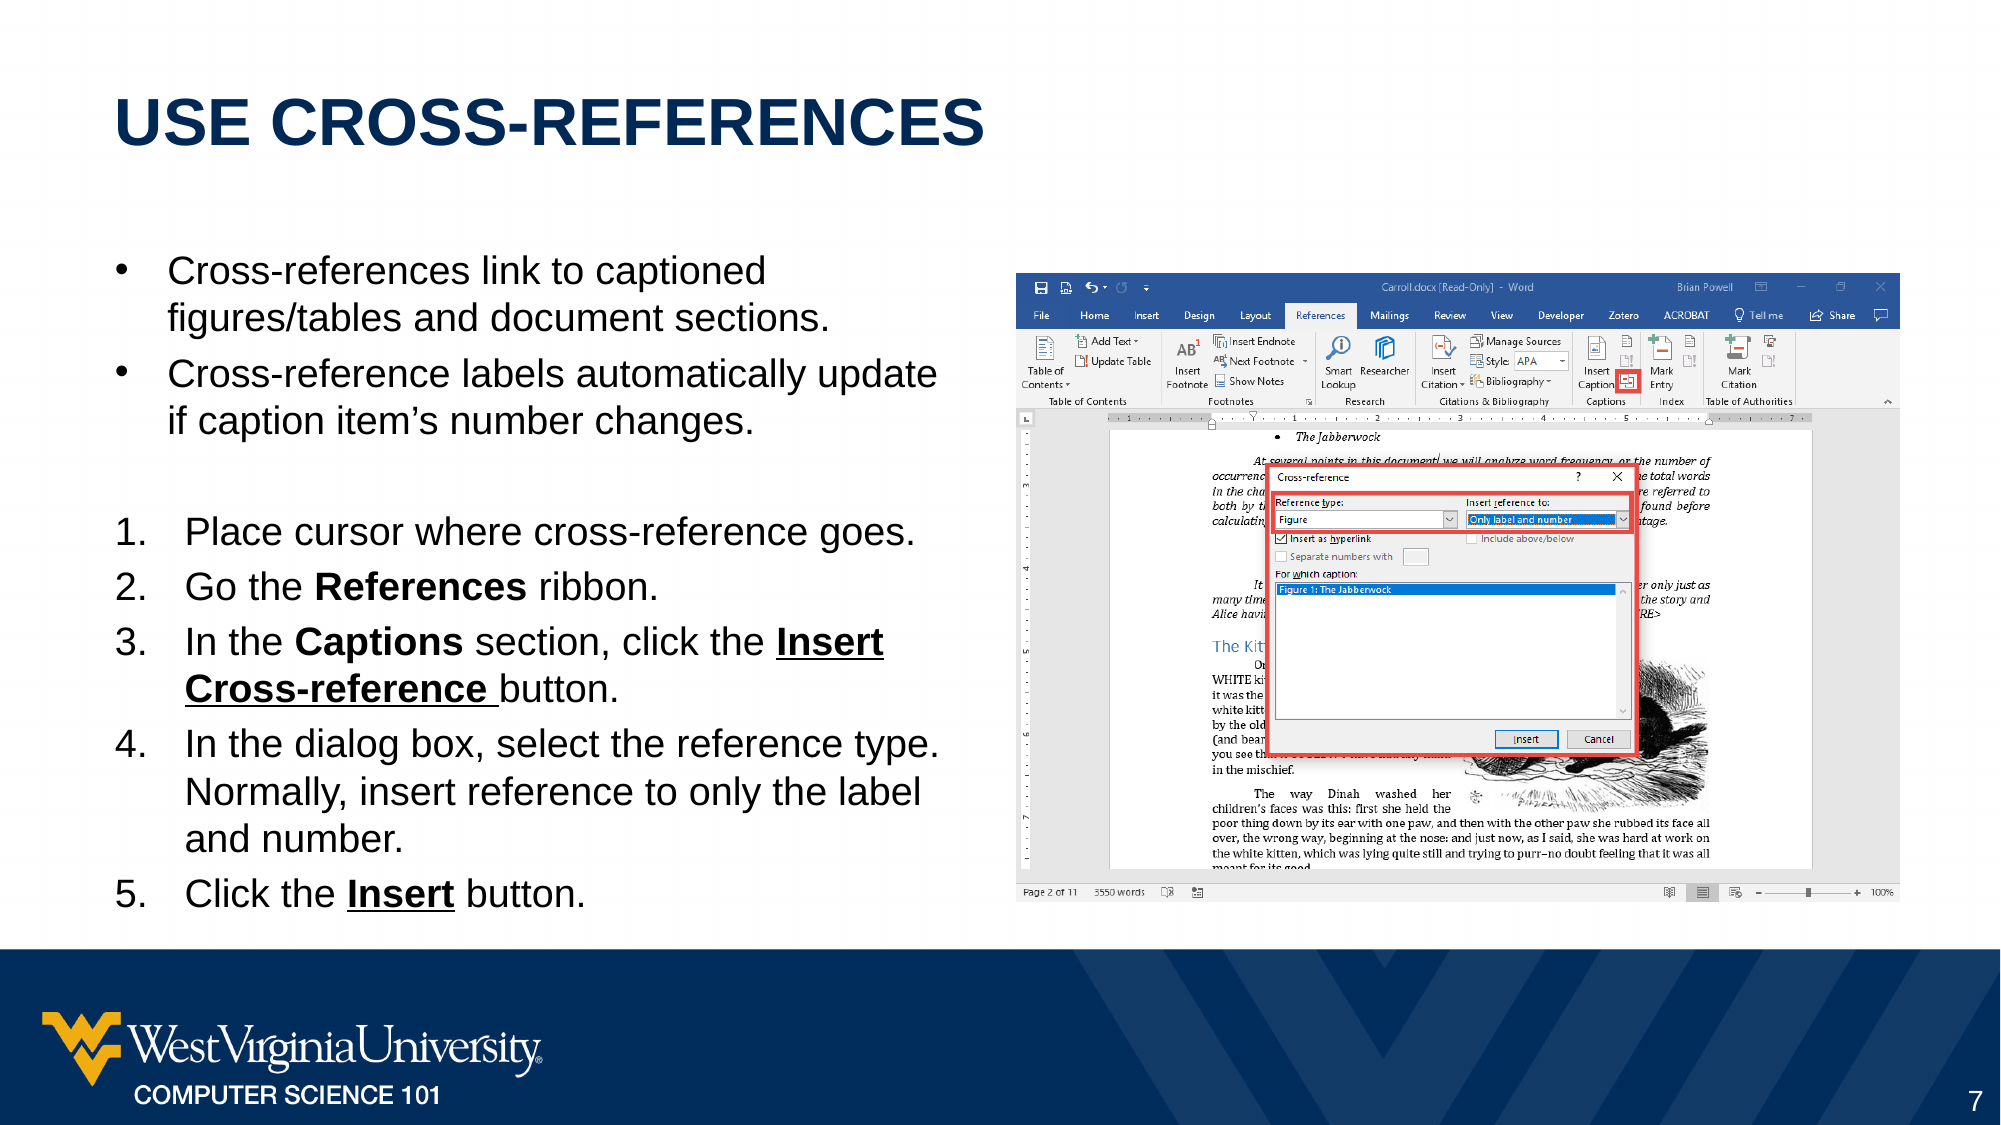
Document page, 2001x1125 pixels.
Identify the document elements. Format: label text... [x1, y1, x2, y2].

picture [0, 0, 2001, 1125]
title Use Cross-references [99, 24, 1900, 213]
list Cross-references link to captioned figures/tables and document sections. Cross-reference labels automatically update if caption item’s number changes. Place cursor where cross-reference goes. Go the References ribbon. In the Captions section, click the Insert Cross-reference button. In the dialog box, select the reference type. Normally, insert reference to only the label and number. Click the Insert button. [99, 237, 984, 938]
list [1016, 273, 1901, 902]
slide_number 7 [1532, 1074, 1999, 1125]
